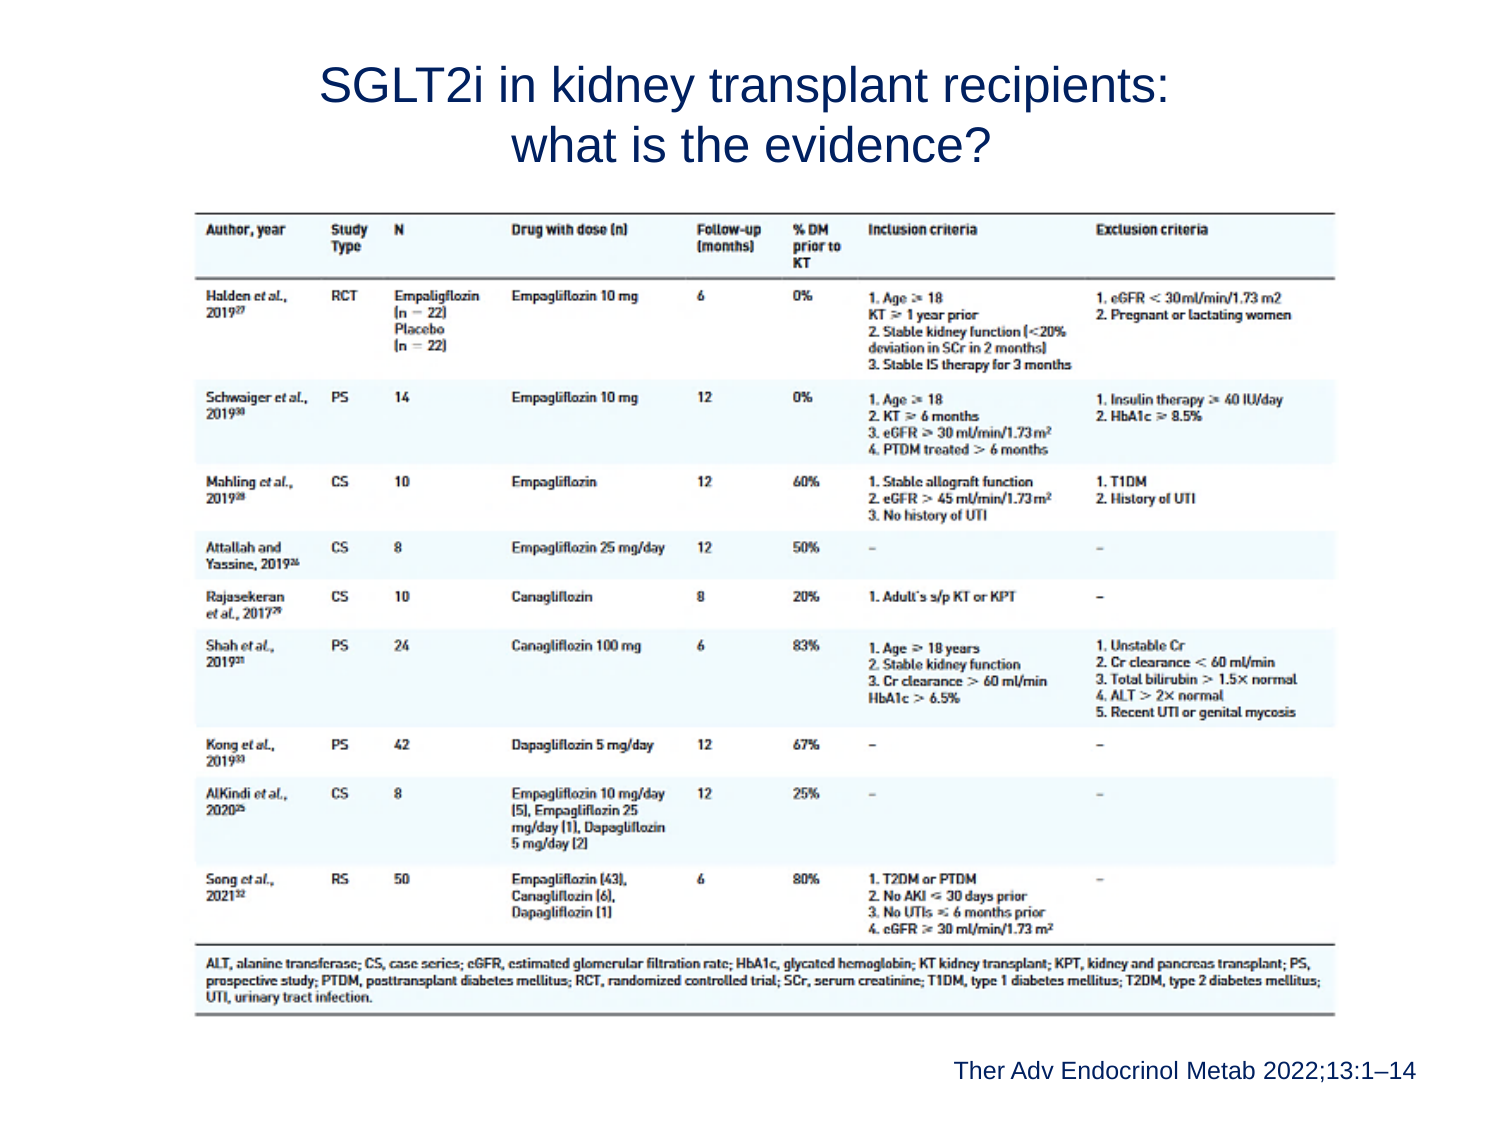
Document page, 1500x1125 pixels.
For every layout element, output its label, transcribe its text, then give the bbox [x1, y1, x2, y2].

title SGLT2i in kidney transplant recipients: what is the evidence? [76, 19, 1427, 207]
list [182, 207, 1339, 1020]
text_box Τher Adv Endocrinol Metab 2022;13:1–14 [938, 1046, 1456, 1092]
